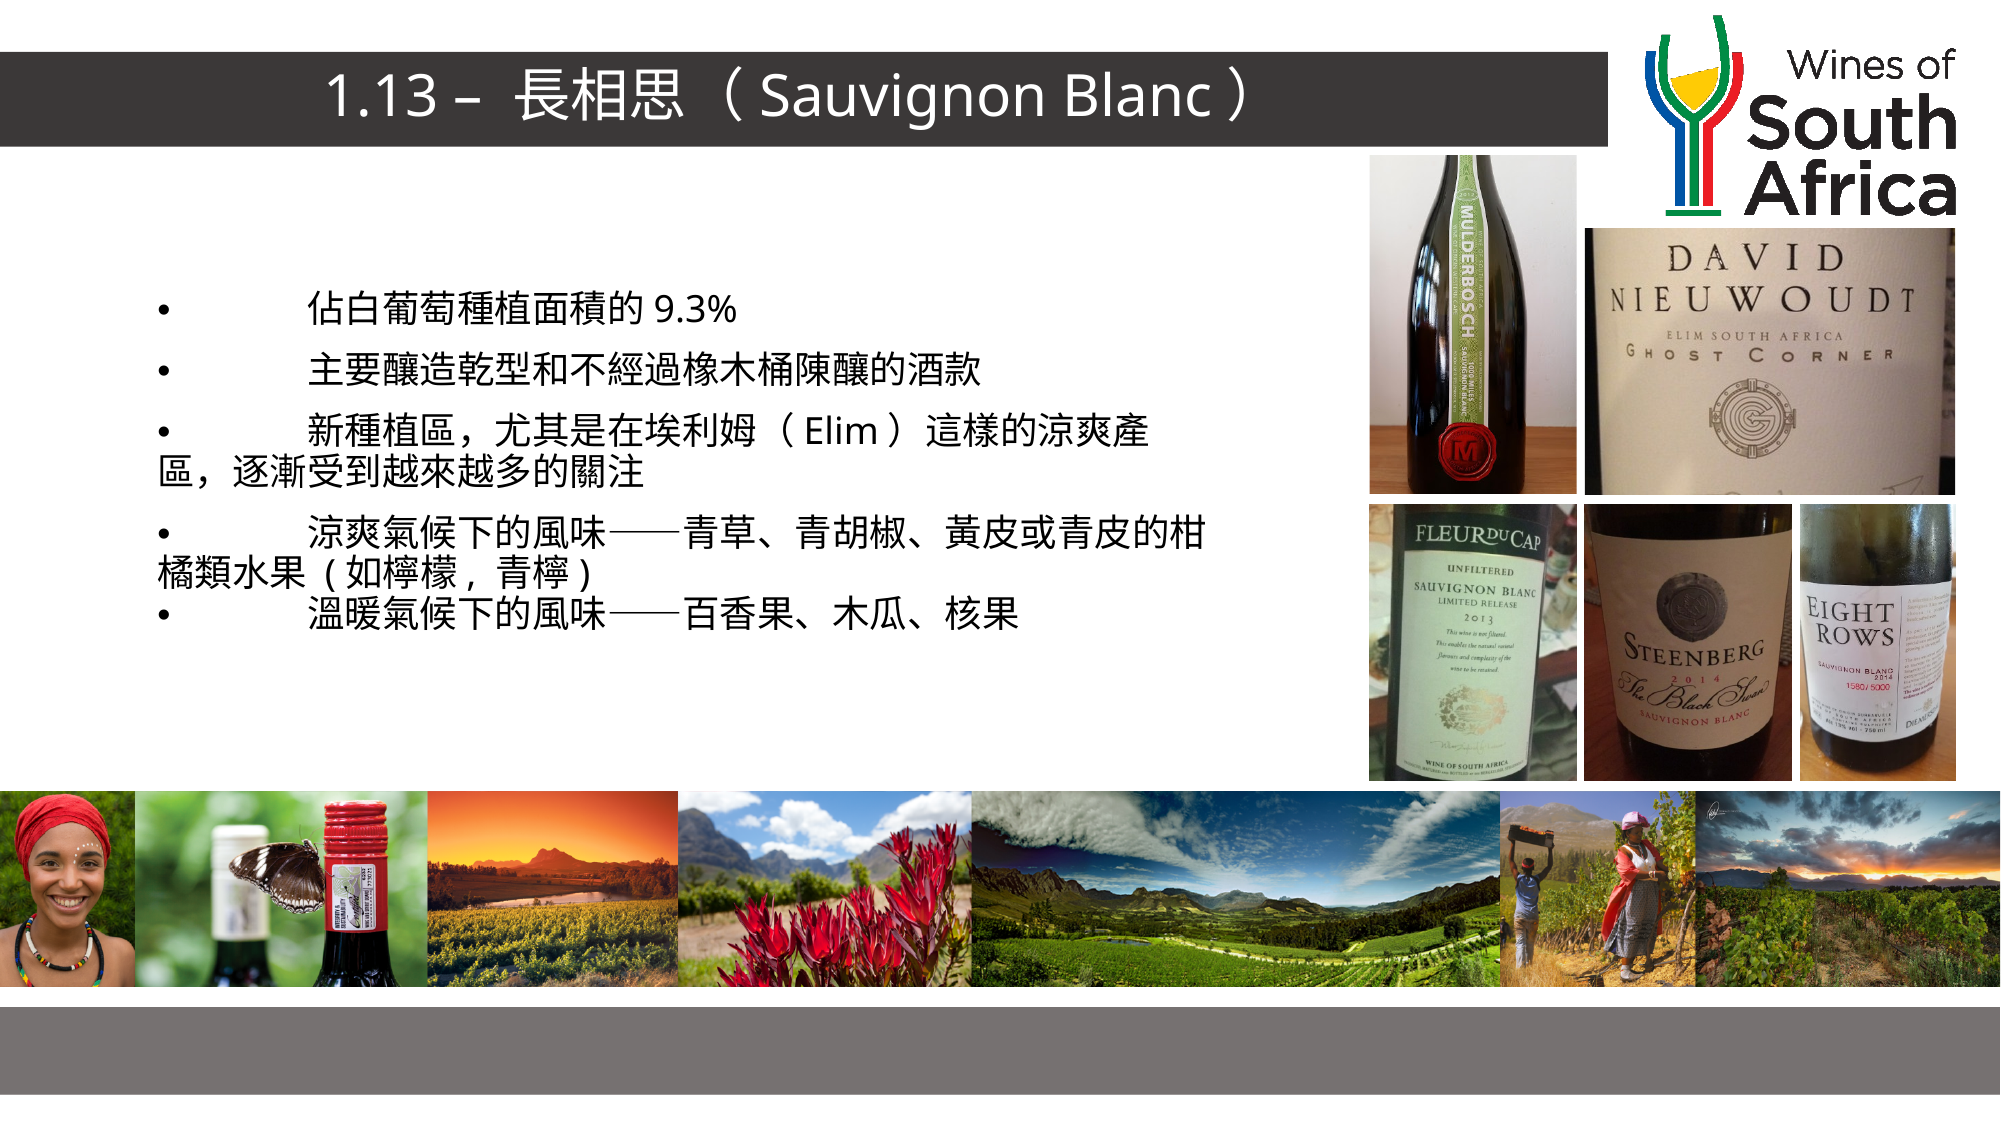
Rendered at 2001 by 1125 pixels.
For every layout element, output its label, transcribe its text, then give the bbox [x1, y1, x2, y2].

picture [0, 791, 2001, 990]
picture [1145, 791, 1156, 798]
picture [1369, 504, 1577, 781]
picture [1799, 504, 1956, 781]
list • 佔白葡萄種植面積的9.3% • 主要釀造乾型和不經過橡木桶陳釀的酒款 • 新種植區，尤其是在埃利姆（Elim）這樣的涼爽產區，逐漸受到越來越多的關注 • 涼爽氣候下的風味——青草、青胡椒、黃皮或青皮的柑橘類水果 (如檸檬, 青檸) • 溫暖氣候下的風味——百香果、木瓜、核果 [64, 281, 1230, 750]
picture [1584, 1, 1971, 495]
picture [1584, 504, 1793, 781]
picture [1369, 155, 1577, 495]
text_box 1.13 – 長相思（Sauvignon Blanc） [0, 58, 1608, 142]
